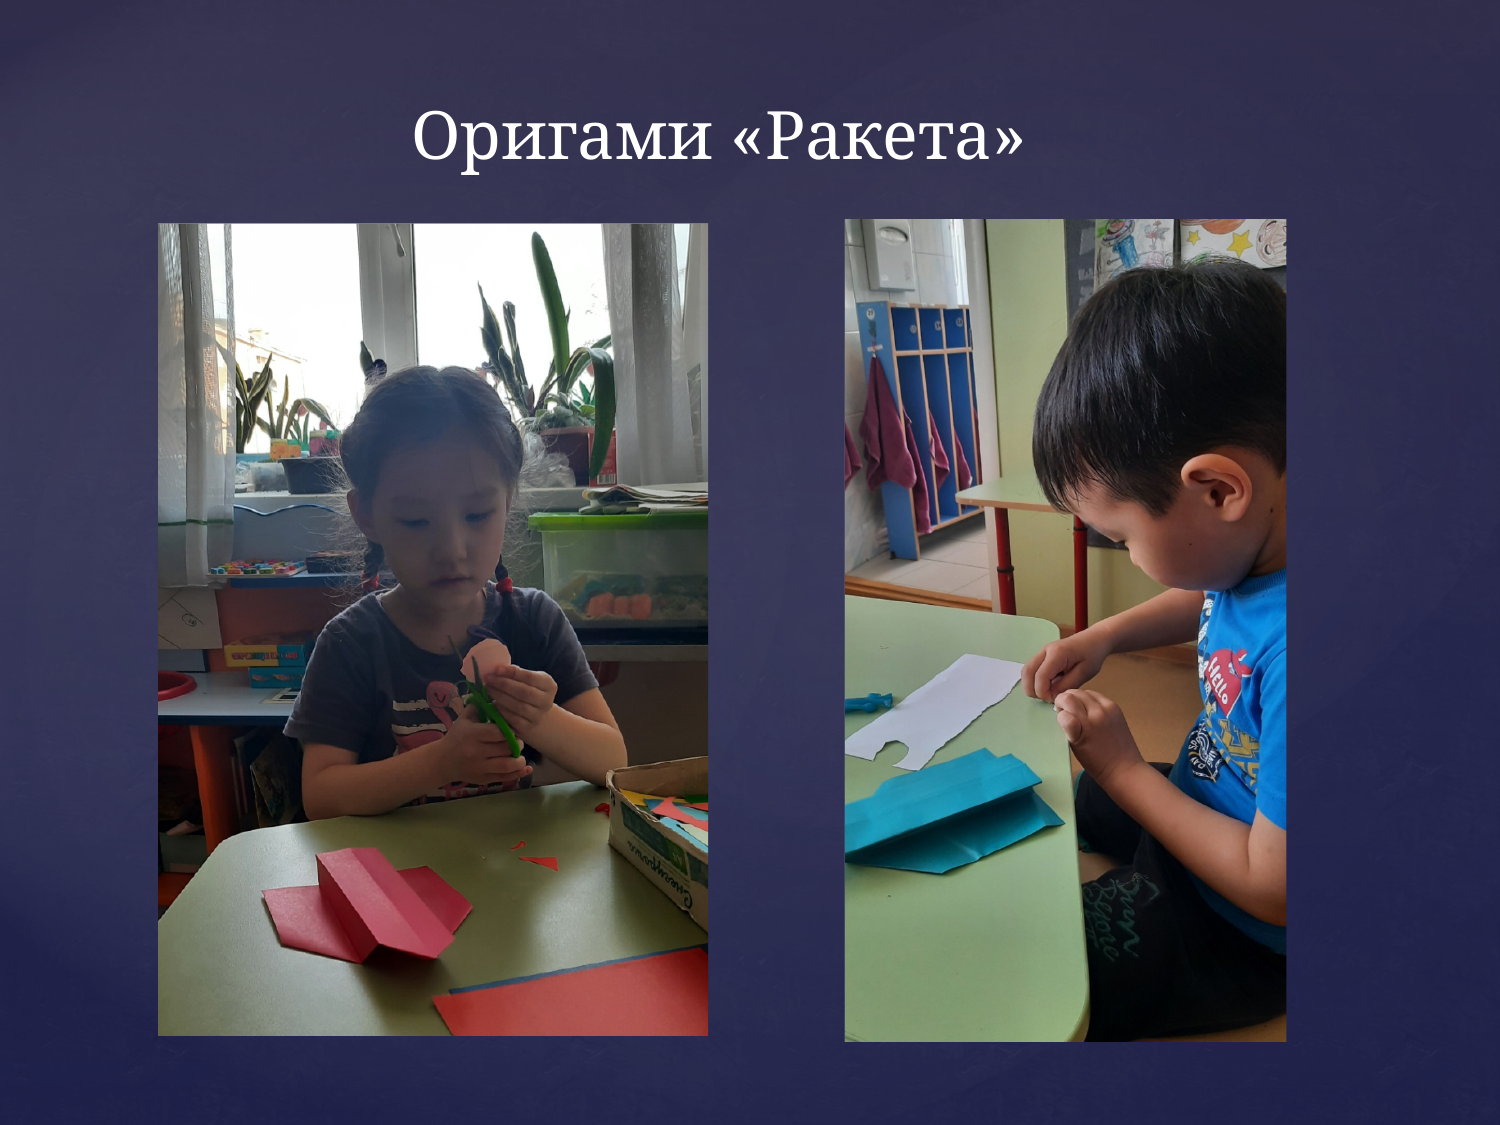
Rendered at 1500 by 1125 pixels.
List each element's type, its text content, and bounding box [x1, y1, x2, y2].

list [653, 409, 1477, 853]
picture [845, 219, 1287, 409]
title Оригами «Ракета» [100, 30, 1338, 181]
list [19, 347, 837, 909]
picture [845, 853, 1287, 1042]
picture [158, 225, 709, 347]
picture [158, 909, 709, 1036]
